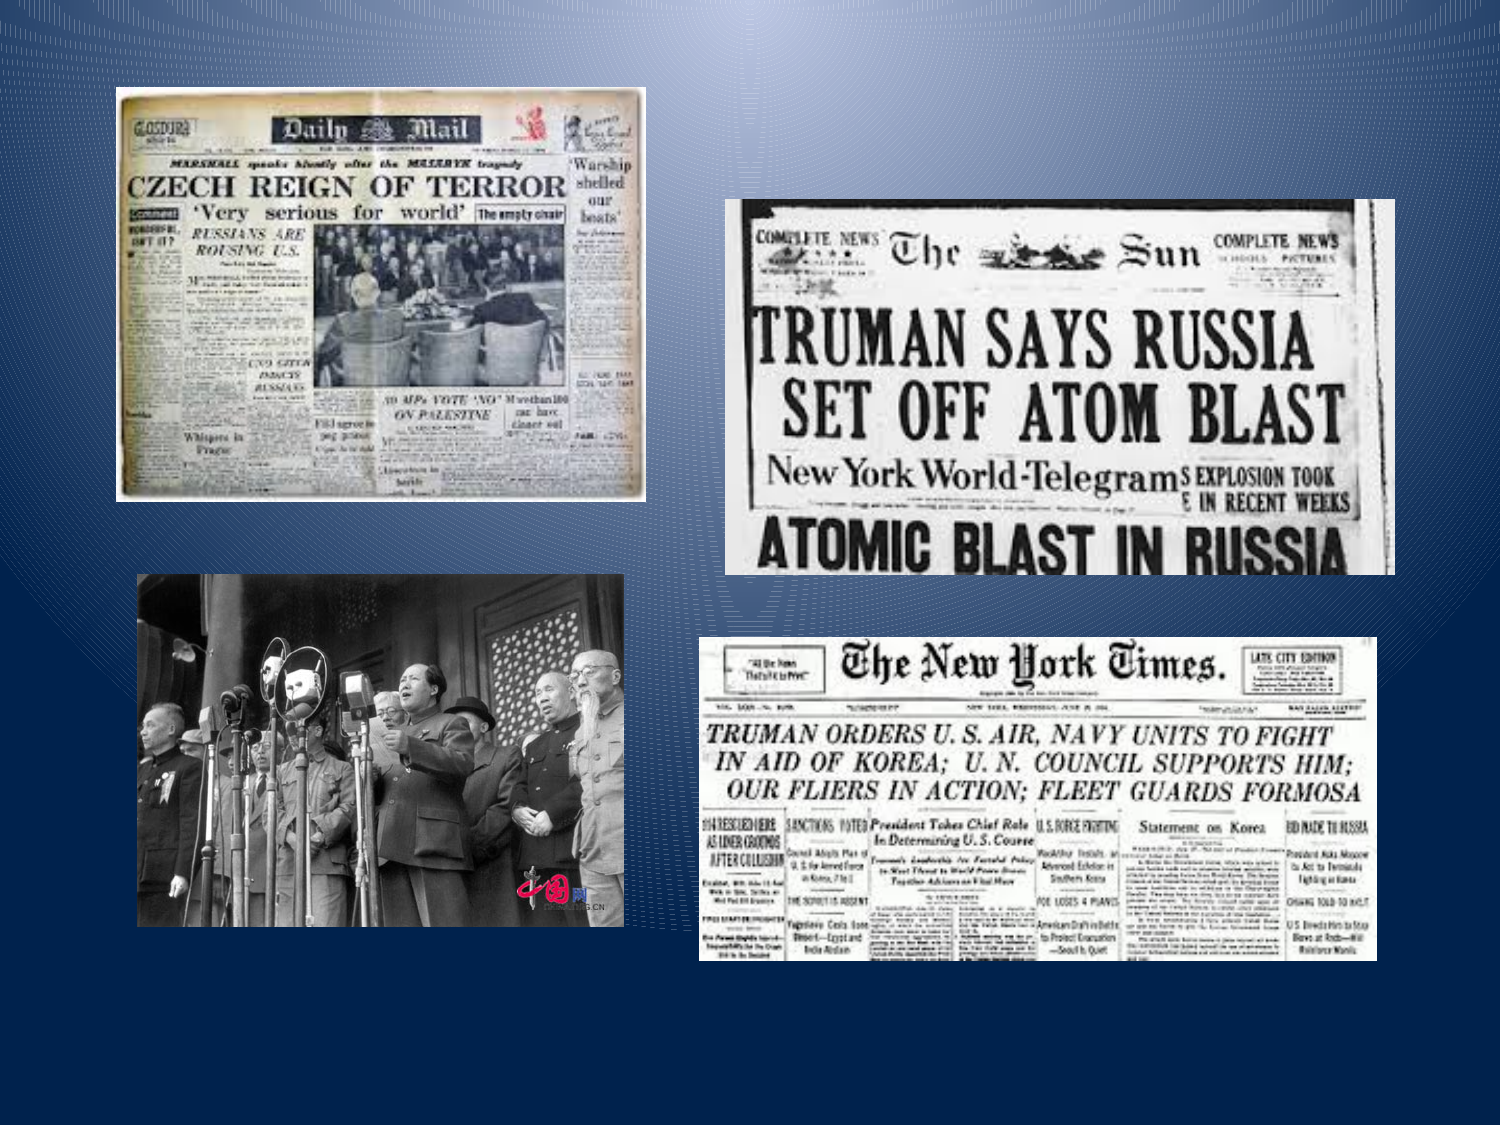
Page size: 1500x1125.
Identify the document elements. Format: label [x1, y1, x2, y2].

picture [115, 87, 646, 503]
picture [724, 199, 1395, 575]
picture [137, 574, 624, 928]
list [699, 637, 1378, 961]
